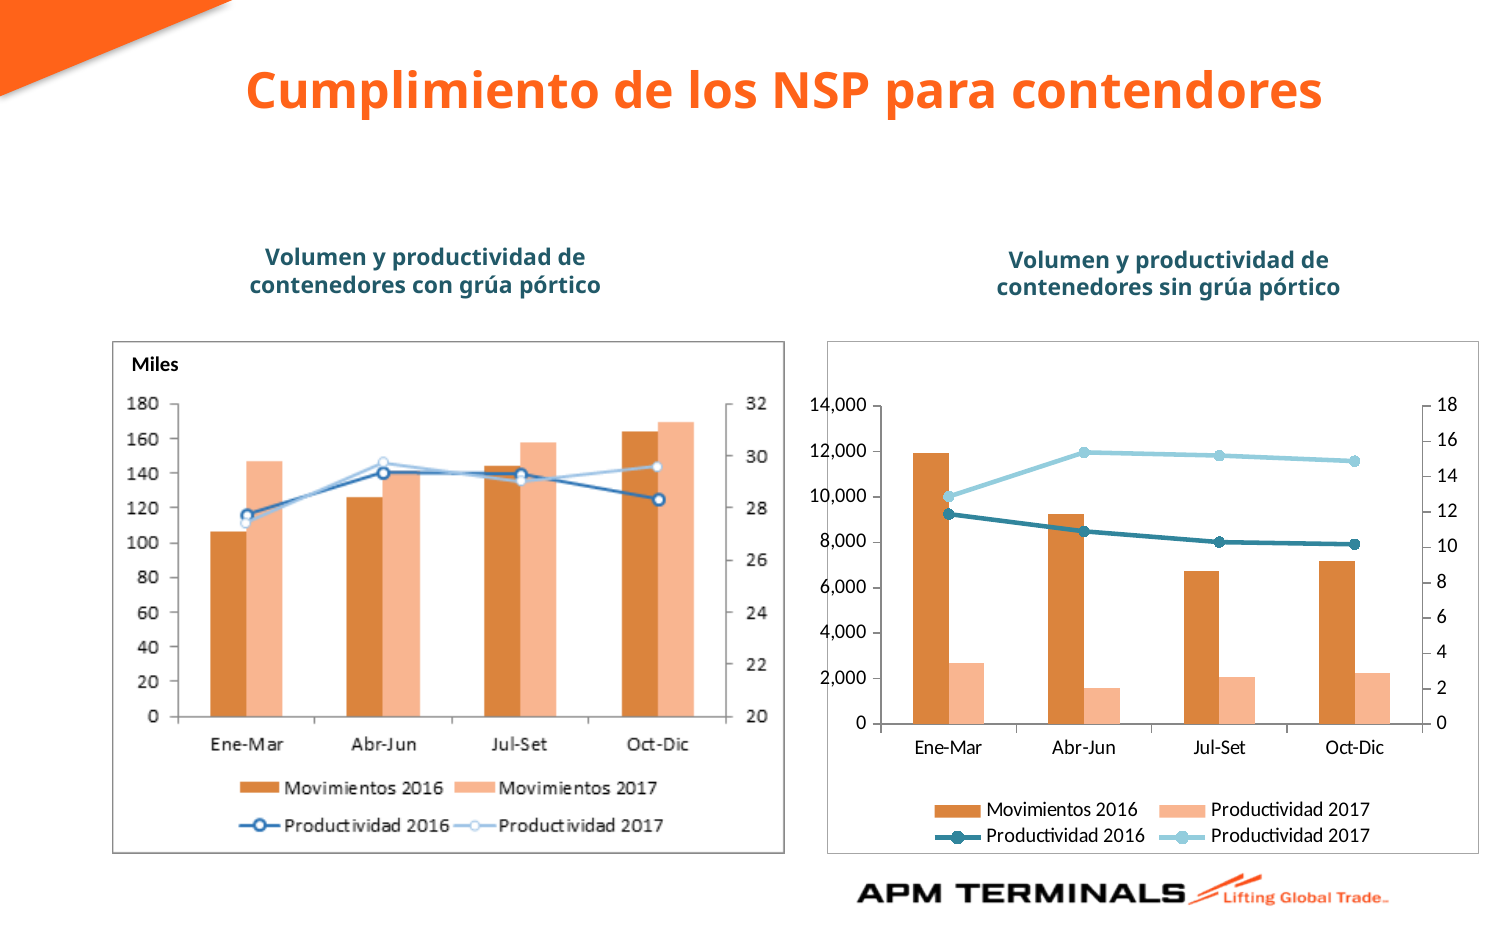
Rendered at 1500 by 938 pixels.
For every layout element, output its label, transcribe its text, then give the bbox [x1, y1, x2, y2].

text_box Cumplimiento de los NSP para contendores [175, 51, 1394, 127]
picture [819, 855, 1405, 922]
picture [112, 340, 785, 854]
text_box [191, 235, 1479, 855]
